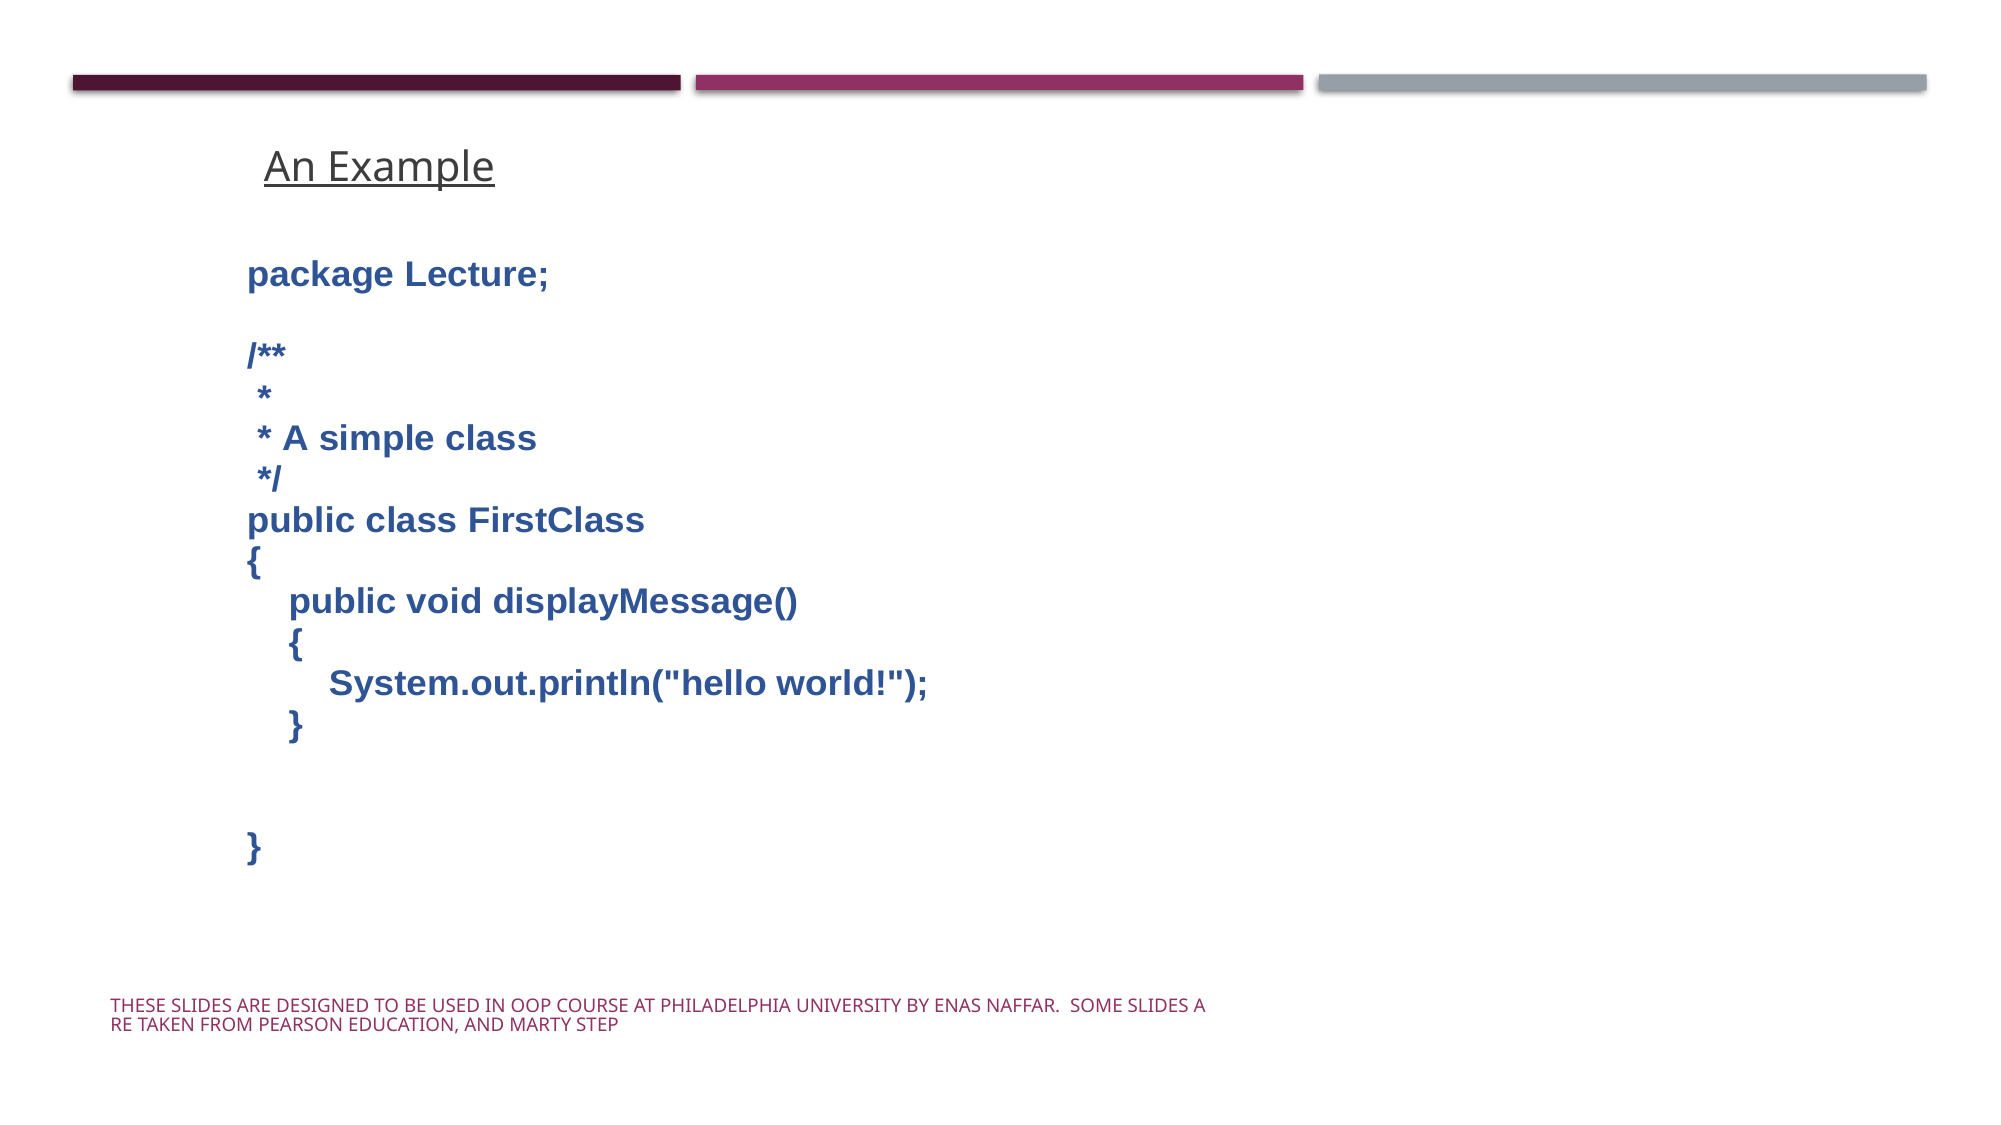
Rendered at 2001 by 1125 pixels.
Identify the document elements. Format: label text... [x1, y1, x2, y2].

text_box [246, 212, 1863, 915]
footer These slides are designed to be used in OOP course at Philadelphia University by Enas Naffar. Some slides are taken from Pearson Education, and Marty Step [95, 976, 1230, 1037]
text_box An Example [249, 131, 1600, 211]
